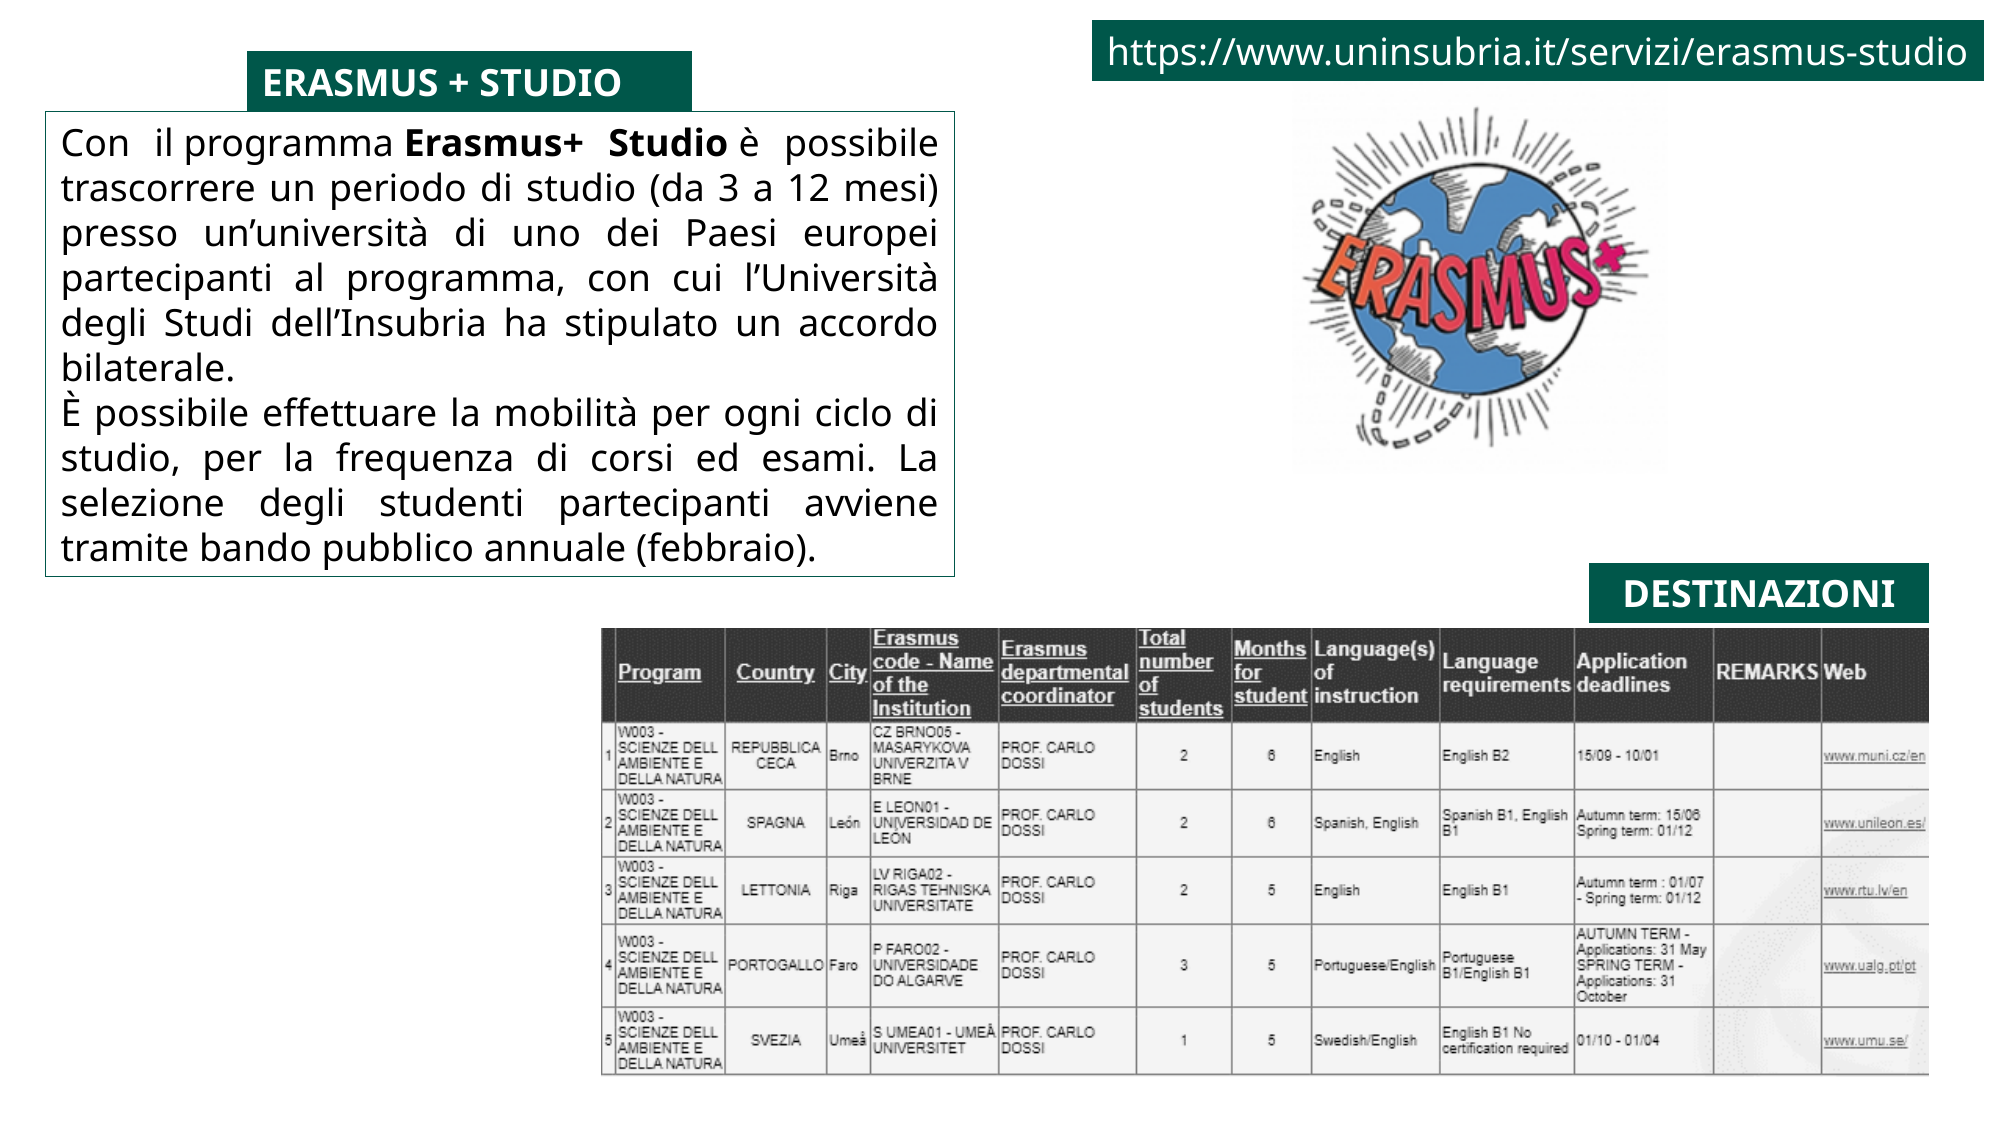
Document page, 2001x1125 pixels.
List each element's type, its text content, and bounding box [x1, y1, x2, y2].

text_box ERASMUS + STUDIO [247, 51, 692, 111]
text_box https://www.uninsubria.it/servizi/erasmus-studio [1092, 20, 1984, 81]
text_box DESTINAZIONI [1589, 563, 1929, 623]
picture [1292, 81, 1668, 474]
picture [601, 628, 1929, 1077]
text_box Con il programma Erasmus+ Studio è possibile trascorrere un periodo di studio (da 3 a 12 mesi) presso un’università di uno dei Paesi europei partecipanti al programma, con cui l’Università degli Studi dell’Insubria ha stipulato un accordo bilaterale. È possibile effettuare la mobilità per ogni ciclo di studio, per la frequenza di corsi ed esami. La selezione degli studenti partecipanti avviene tramite bando pubblico annuale (febbraio). [45, 111, 955, 577]
